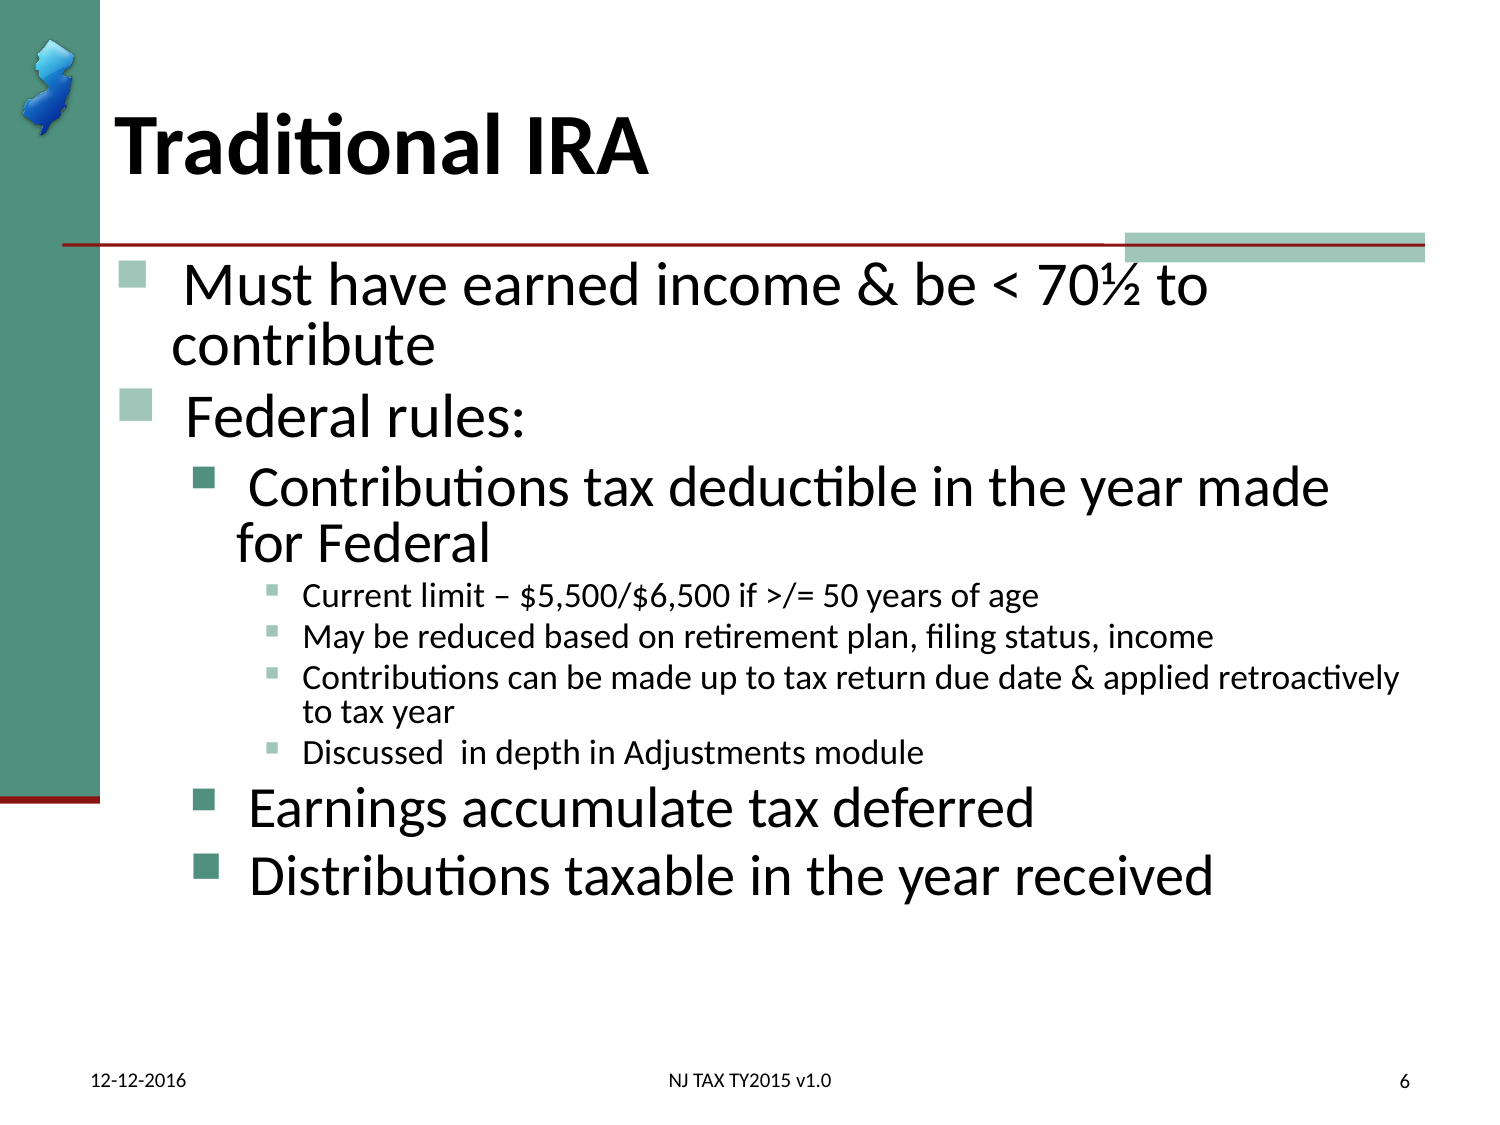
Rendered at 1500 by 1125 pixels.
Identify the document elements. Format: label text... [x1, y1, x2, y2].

footer NJ TAX TY2015 v1.0 [496, 1050, 1004, 1100]
title Traditional IRA [99, 45, 1425, 234]
slide_number 6 [1112, 1049, 1426, 1101]
picture [0, 37, 101, 139]
list Must have earned income & be < 70½ to contribute Federal rules: Contributions tax deductible in the year made for Federal Current limit – $5,500/$6,500 if >/= 50 years of age May be reduced based on retirement plan, filing status, income Contributions can be made up to tax return due date & applied retroactively to tax year Discussed in depth in Adjustments module Earnings accumulate tax deferred Distributions taxable in the year received [99, 249, 1425, 1038]
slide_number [74, 1049, 401, 1100]
